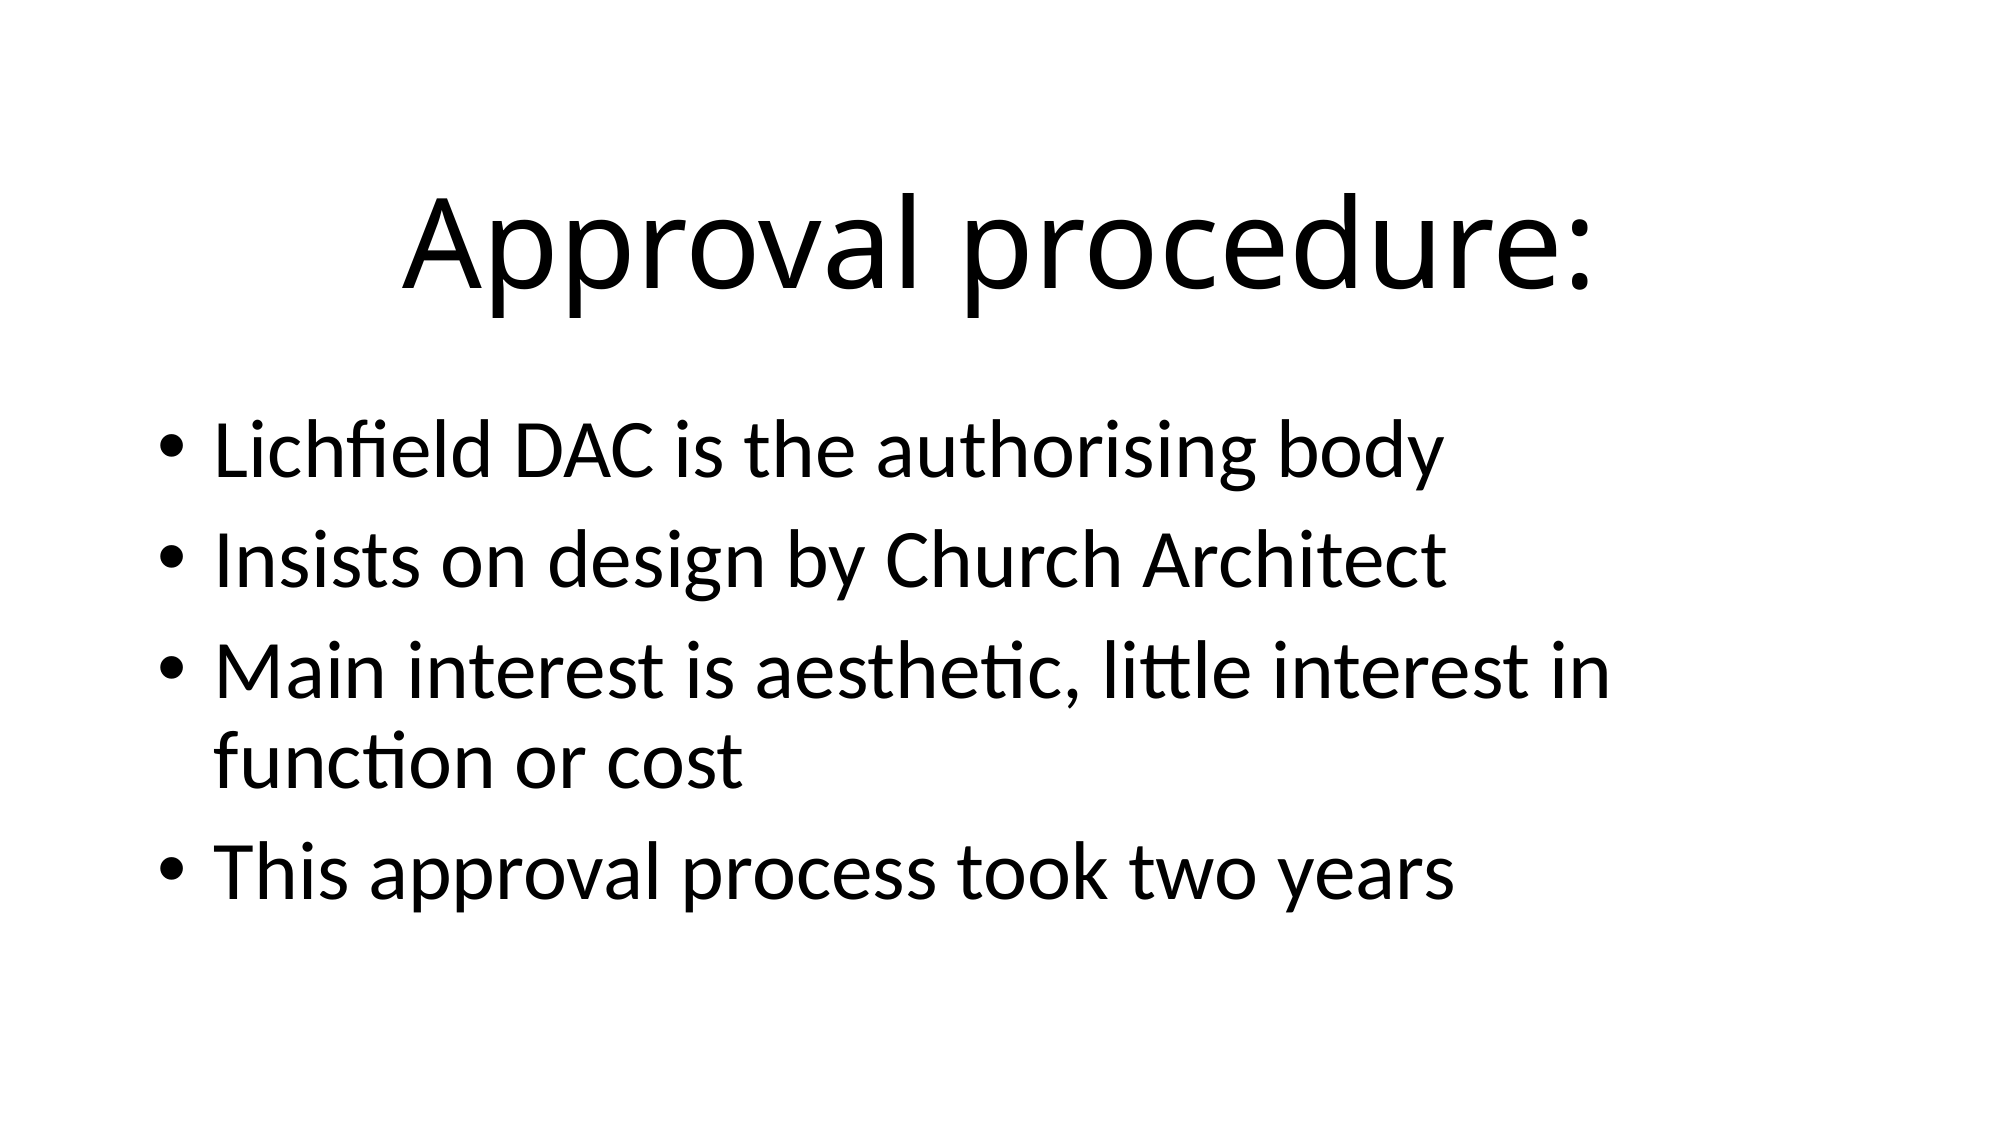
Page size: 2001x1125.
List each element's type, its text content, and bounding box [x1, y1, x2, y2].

subtitle Lichfield DAC is the authorising body Insists on design by Church Architect Main interest is aesthetic, little interest in function or cost This approval process took two years [142, 397, 1834, 863]
title Approval procedure: [249, 135, 1750, 324]
